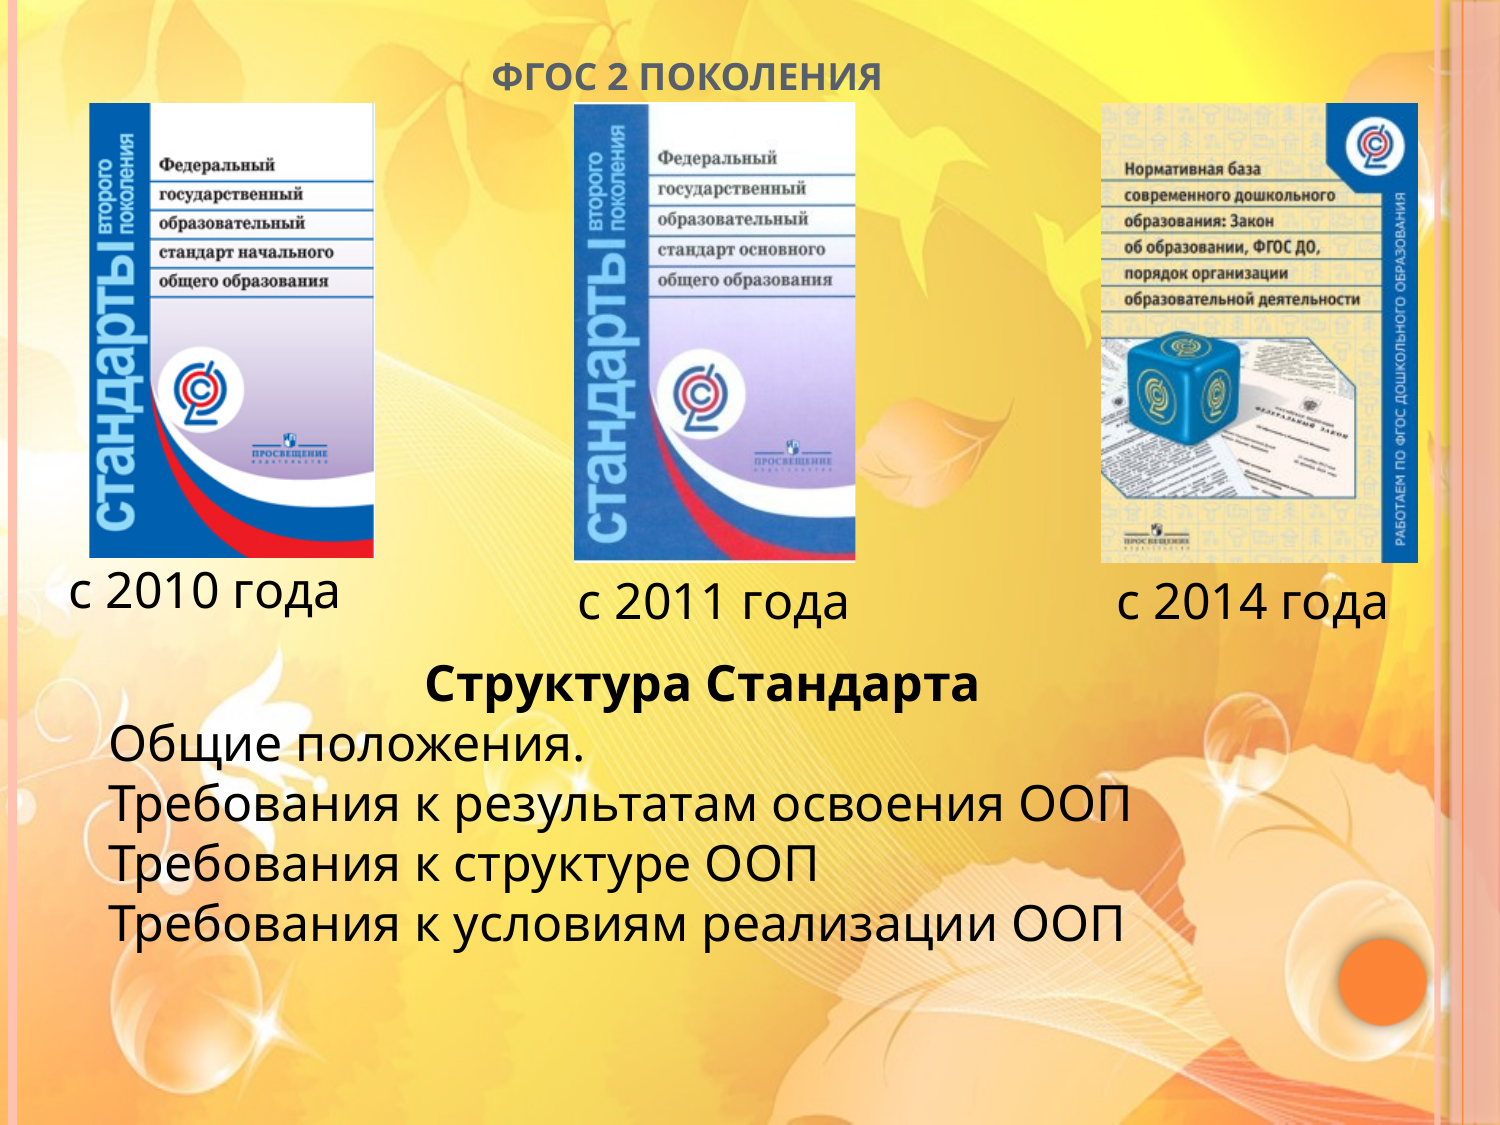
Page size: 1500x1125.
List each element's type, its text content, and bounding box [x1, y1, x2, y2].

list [92, 106, 374, 556]
title ФГОС 2 поколения [75, 45, 1300, 106]
picture [1101, 103, 1418, 563]
text_box с 2011 года [550, 562, 868, 638]
text_box с 2010 года [46, 550, 364, 626]
text_box Структура Стандарта Общие положения. Требования к результатам освоения ООП Требования к структуре ООП Требования к условиям реализации ООП [93, 644, 1313, 960]
text_box с 2014 года [1089, 562, 1407, 638]
picture [574, 102, 856, 562]
